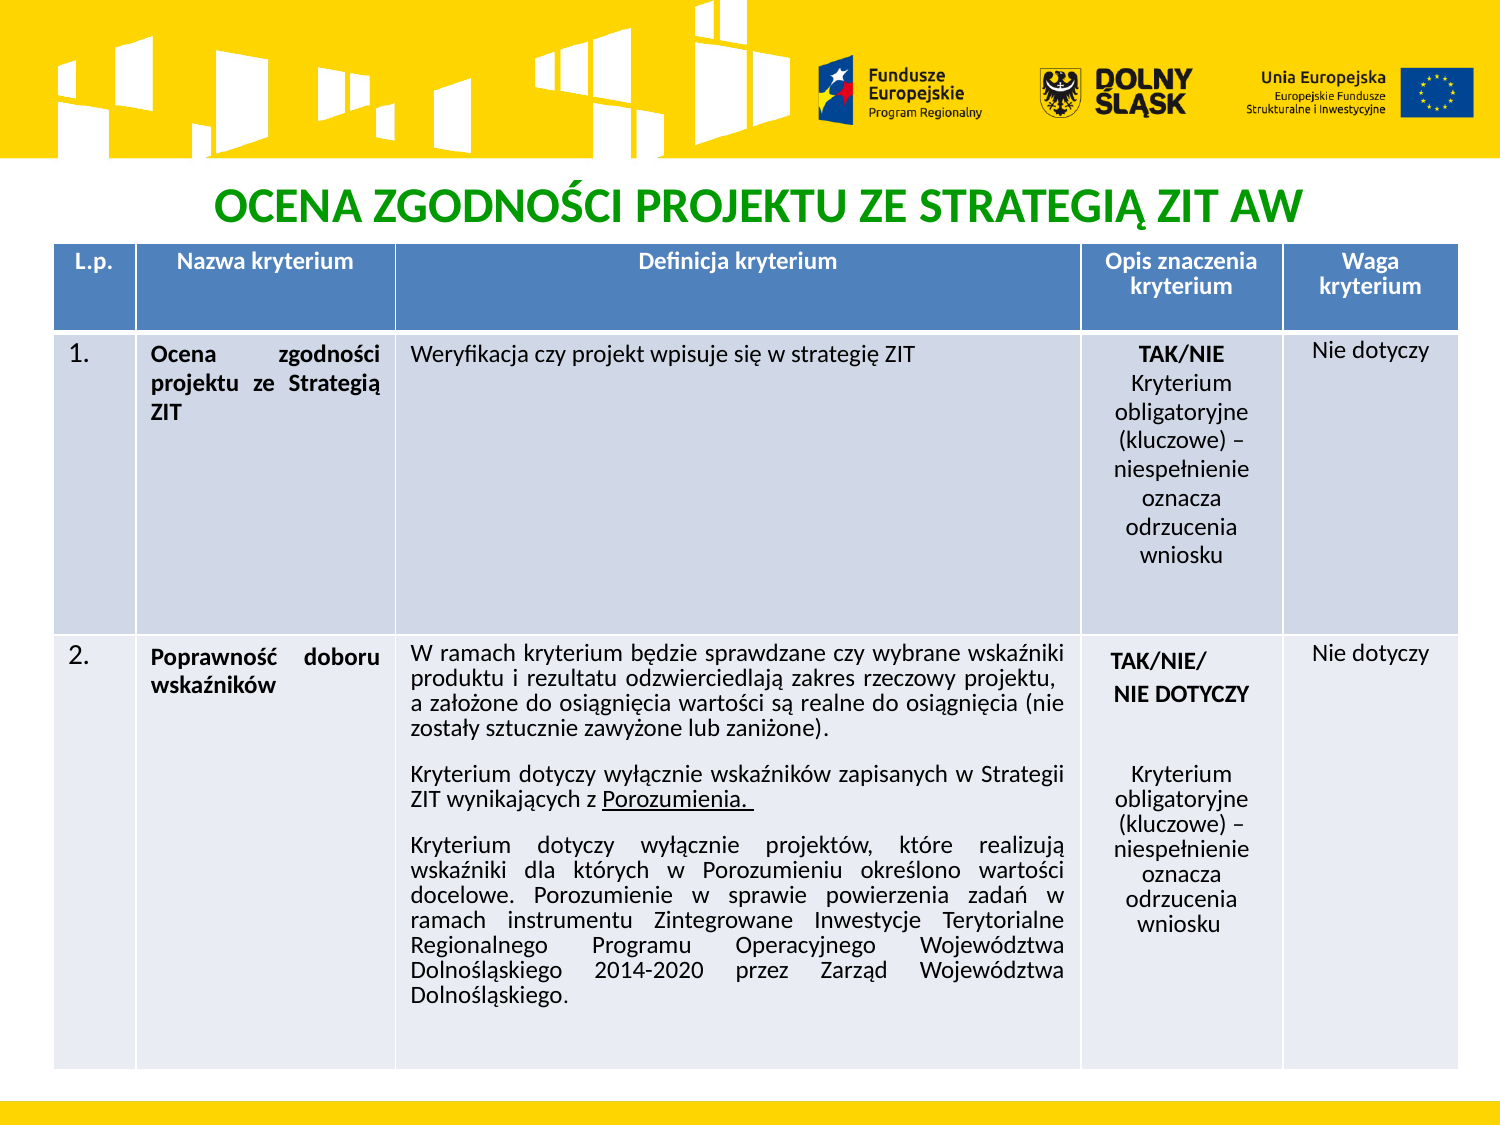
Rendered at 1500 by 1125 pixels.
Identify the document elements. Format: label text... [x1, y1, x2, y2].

table_cell Poprawność doboru wskaźników [137, 636, 395, 1069]
table_cell TAK/NIE Kryterium obligatoryjne (kluczowe) – niespełnienie oznacza odrzucenia wniosku [1082, 335, 1282, 634]
table_cell 1. [54, 335, 135, 634]
table_header Waga kryterium [1284, 244, 1458, 330]
table_cell Weryfikacja czy projekt wpisuje się w strategię ZIT [396, 335, 1080, 634]
table_cell Ocena zgodności projektu ze Strategią ZIT [137, 335, 395, 634]
table_header Opis znaczenia kryterium [1082, 244, 1282, 330]
text_box OCENA ZGODNOŚCI PROJEKTU ZE STRATEGIĄ ZIT AW [74, 160, 1445, 243]
table_header Definicja kryterium [396, 244, 1080, 330]
table_cell W ramach kryterium będzie sprawdzane czy wybrane wskaźniki produktu i rezultatu odzwierciedlają zakres rzeczowy projektu, a założone do osiągnięcia wartości są realne do osiągnięcia (nie zostały sztucznie zawyżone lub zaniżone). Kryterium dotyczy wyłącznie wskaźników zapisanych w Strategii ZIT wynikających z Porozumienia. Kryterium dotyczy wyłącznie projektów, które realizują wskaźniki dla których w Porozumieniu określono wartości docelowe. Porozumienie w sprawie powierzenia zadań w ramach instrumentu Zintegrowane Inwestycje Terytorialne Regionalnego Programu Operacyjnego Województwa Dolnośląskiego 2014-2020 przez Zarząd Województwa Dolnośląskiego. [396, 636, 1080, 1069]
picture [0, 0, 1500, 1125]
table_header Nazwa kryterium [137, 244, 395, 330]
table_cell 2. [54, 636, 135, 1069]
table_header L.p. [54, 244, 135, 330]
table_cell TAK/NIE/ NIE DOTYCZY Kryterium obligatoryjne (kluczowe) – niespełnienie oznacza odrzucenia wniosku [1082, 636, 1282, 1069]
table_cell Nie dotyczy [1284, 335, 1458, 634]
table_cell Nie dotyczy [1284, 636, 1458, 1069]
